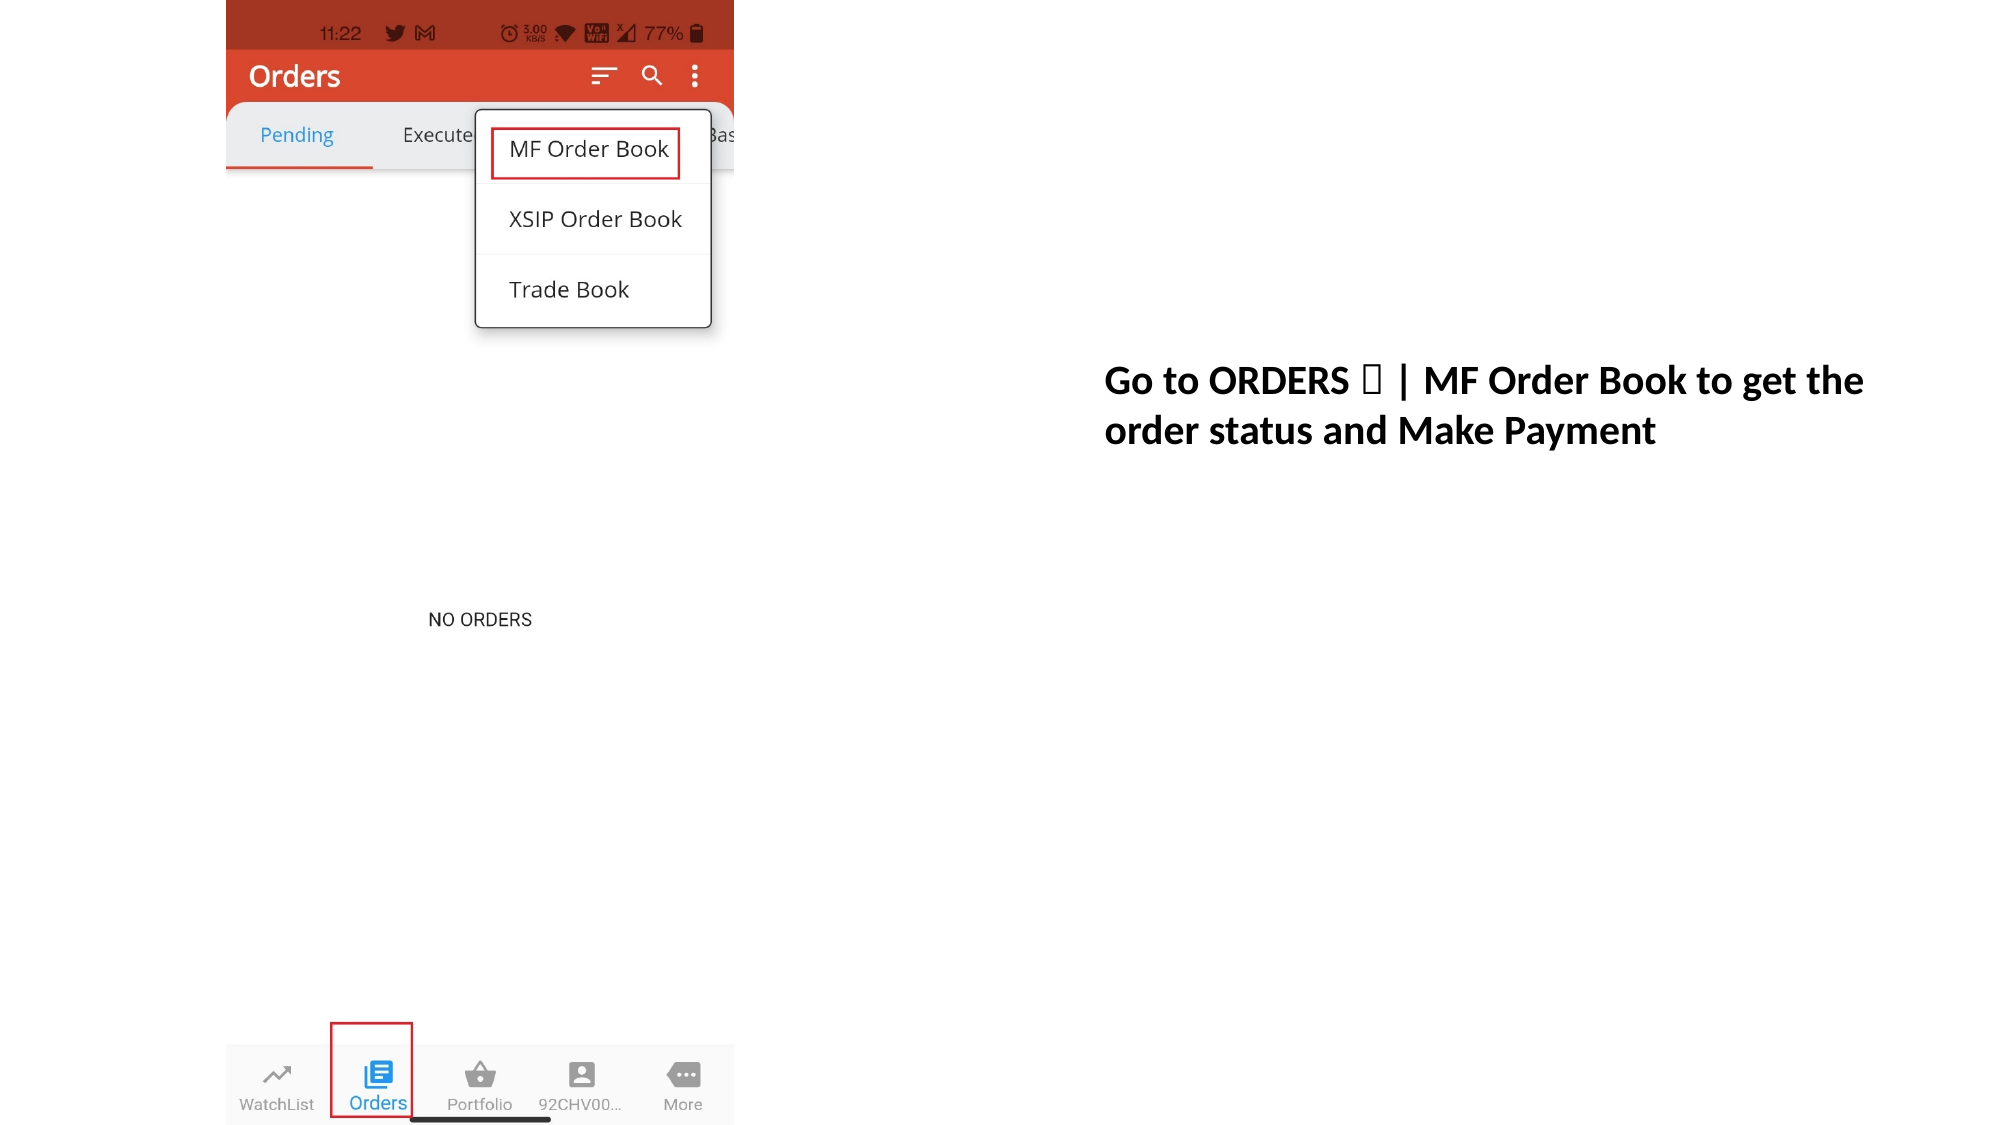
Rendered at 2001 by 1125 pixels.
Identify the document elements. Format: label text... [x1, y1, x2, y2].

text_box Go to ORDERS  | MF Order Book to get the order status and Make Payment [1089, 345, 1949, 461]
picture [226, 0, 734, 1125]
